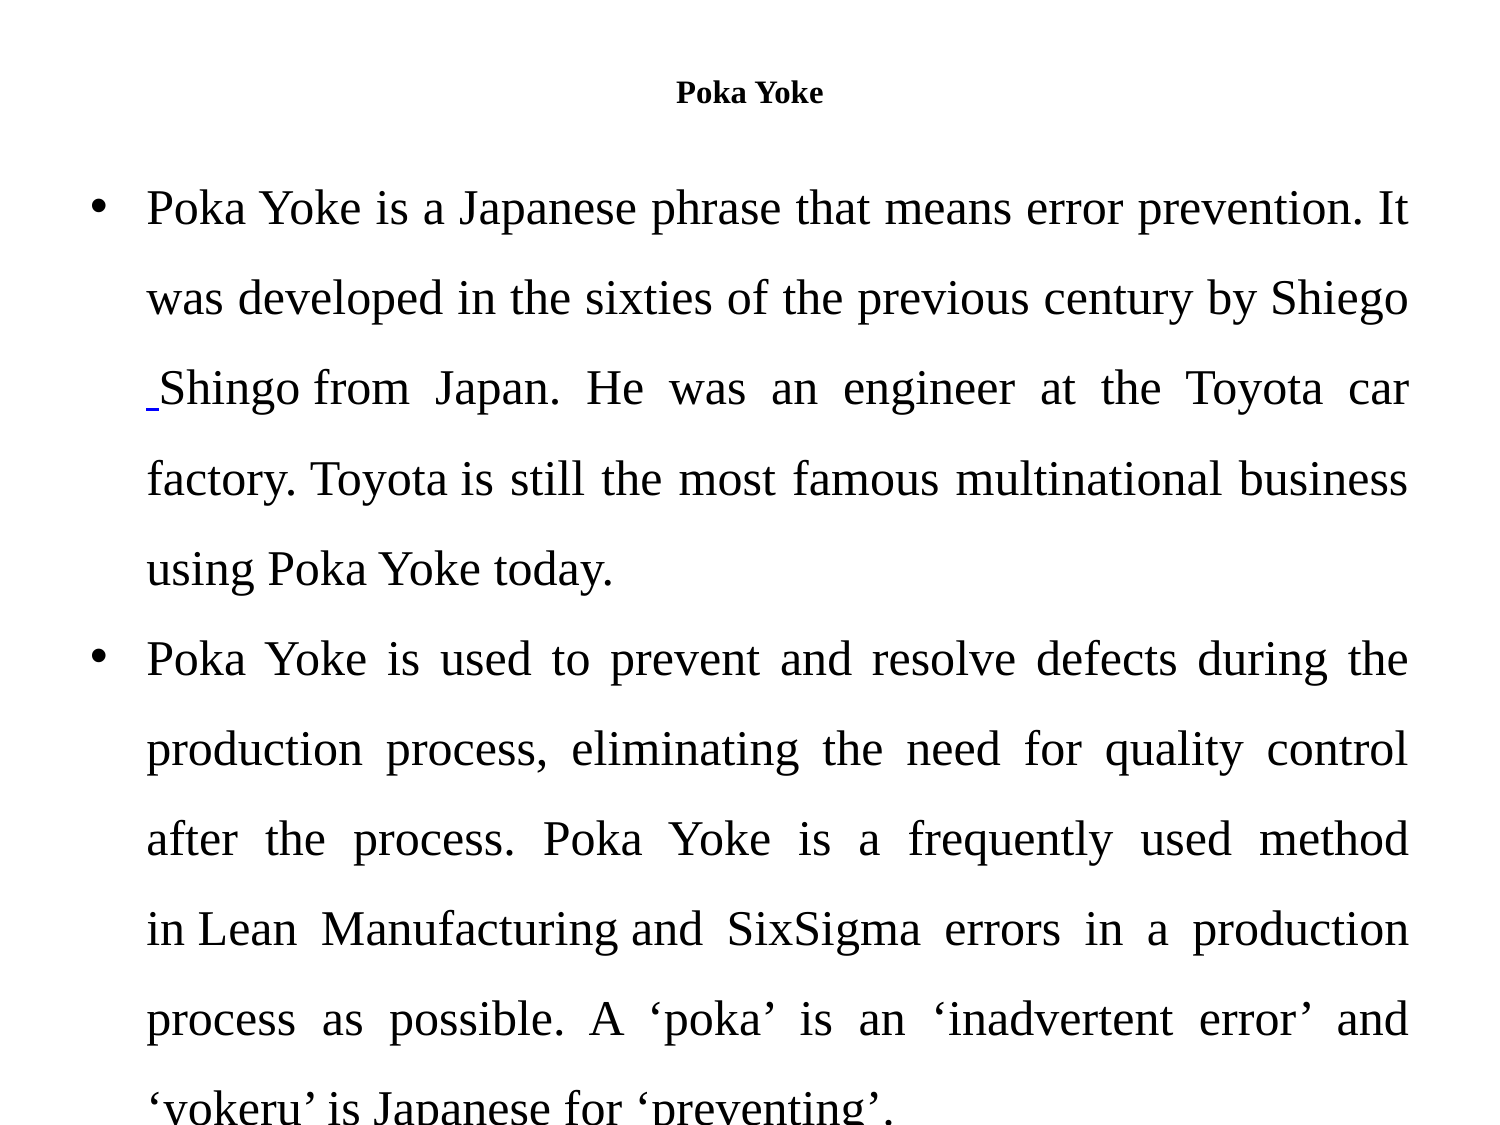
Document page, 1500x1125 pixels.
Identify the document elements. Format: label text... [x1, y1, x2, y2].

list Poka Yoke is a Japanese phrase that means error prevention. It was developed in the sixties of the previous century by Shiego Shingo from Japan. He was an engineer at the Toyota car factory. Toyota is still the most famous multinational business using Poka Yoke today. Poka Yoke is used to prevent and resolve defects during the production process, eliminating the need for quality control after the process. Poka Yoke is a frequently used method in Lean Manufacturing and SixSigma errors in a production process as possible. A ‘poka’ is an ‘inadvertent error’ and ‘yokeru’ is Japanese for ‘preventing’. [75, 137, 1425, 1125]
title Poka Yoke [75, 62, 1425, 118]
